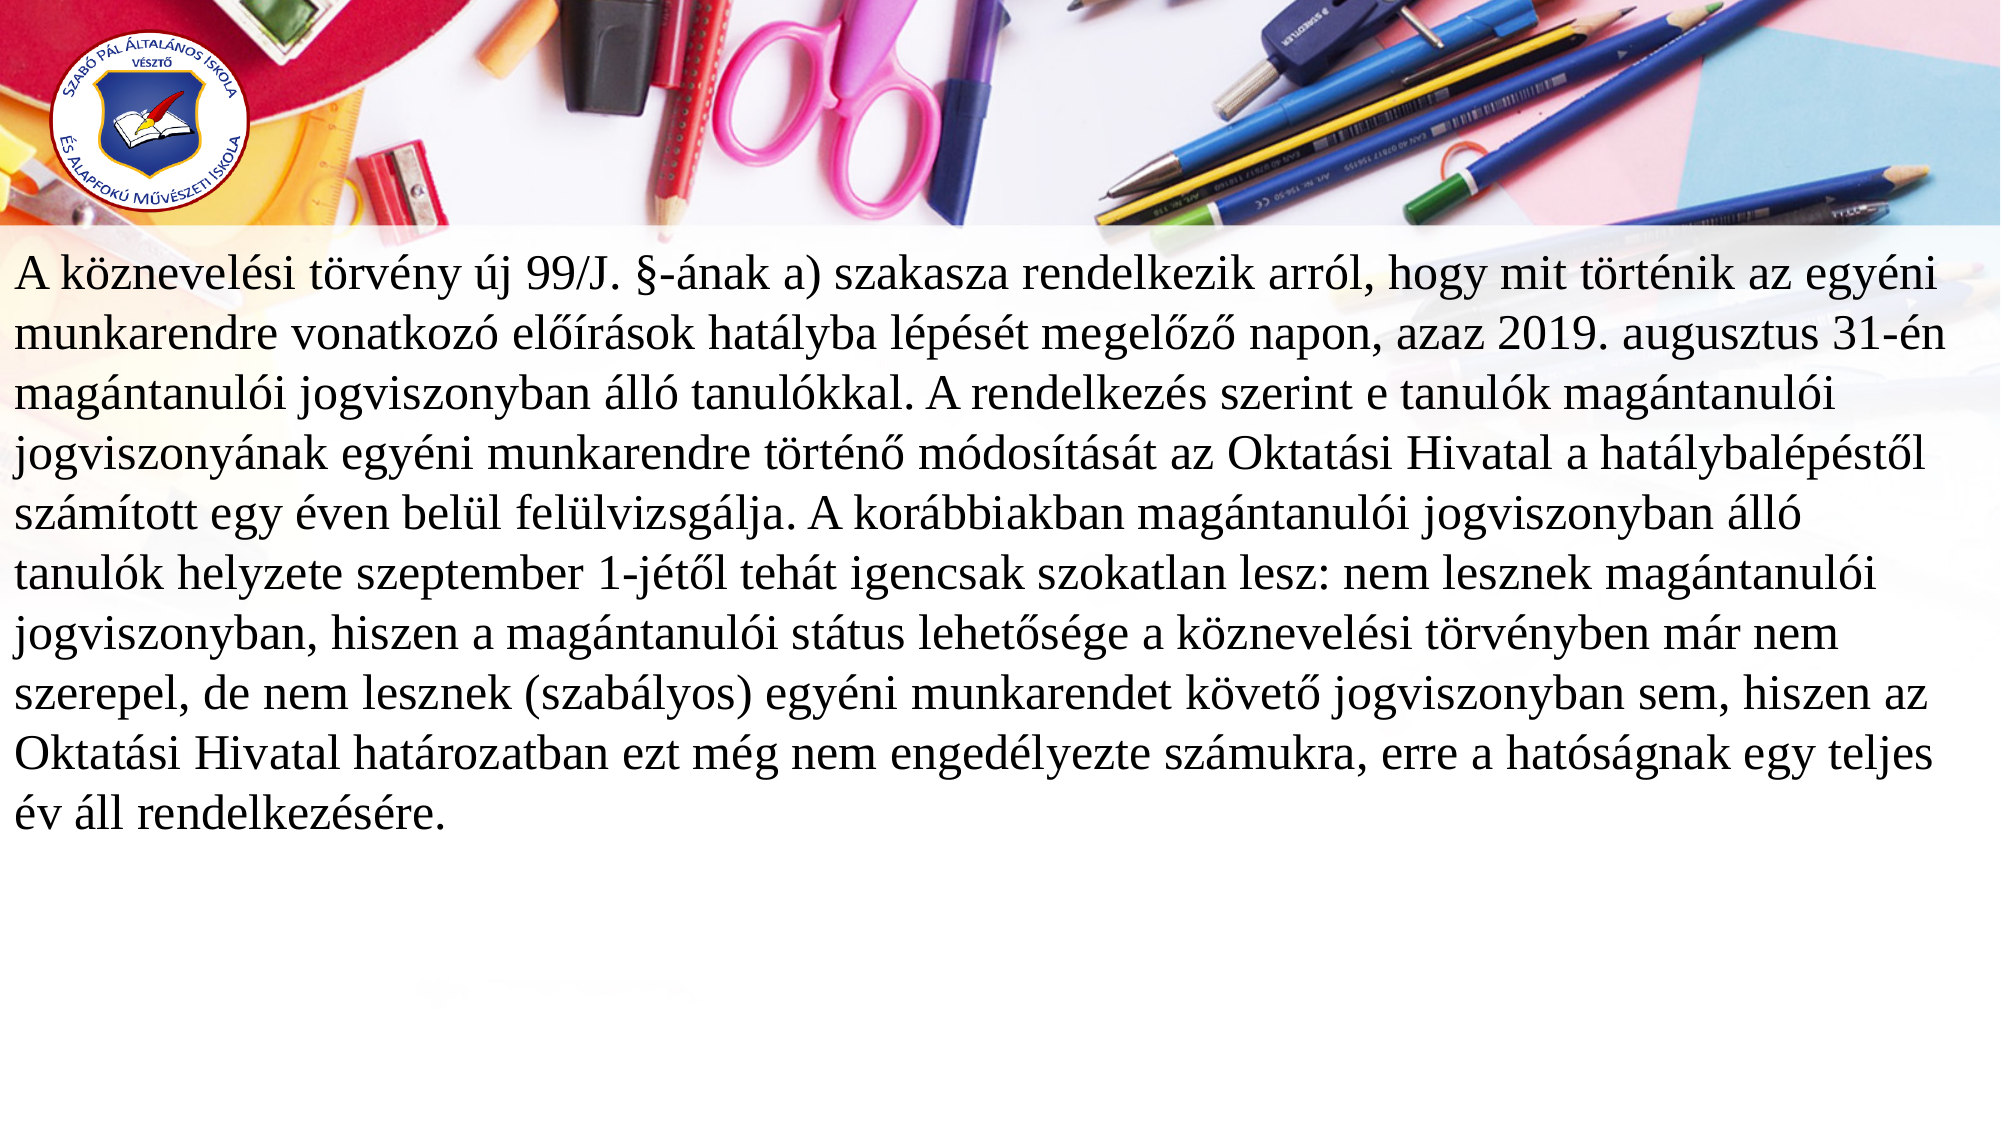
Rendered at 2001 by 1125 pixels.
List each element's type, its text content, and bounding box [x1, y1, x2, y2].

text_box A köznevelési törvény új 99/J. §-ának a) szakasza rendelkezik arról, hogy mit történik az egyéni munkarendre vonatkozó előírások hatályba lépését megelőző napon, azaz 2019. augusztus 31-én magántanulói jogviszonyban álló tanulókkal. A rendelkezés szerint e tanulók magántanulói jogviszonyának egyéni munkarendre történő módosítását az Oktatási Hivatal a hatálybalépéstől számított egy éven belül felülvizsgálja. A korábbiakban magántanulói jogviszonyban álló tanulók helyzete szeptember 1-jétől tehát igencsak szokatlan lesz: nem lesznek magántanulói jogviszonyban, hiszen a magántanulói státus lehetősége a köznevelési törvényben már nem szerepel, de nem lesznek (szabályos) egyéni munkarendet követő jogviszonyban sem, hiszen az Oktatási Hivatal határozatban ezt még nem engedélyezte számukra, erre a hatóságnak egy teljes év áll rendelkezésére. [0, 231, 1971, 847]
picture [0, 0, 2001, 1125]
